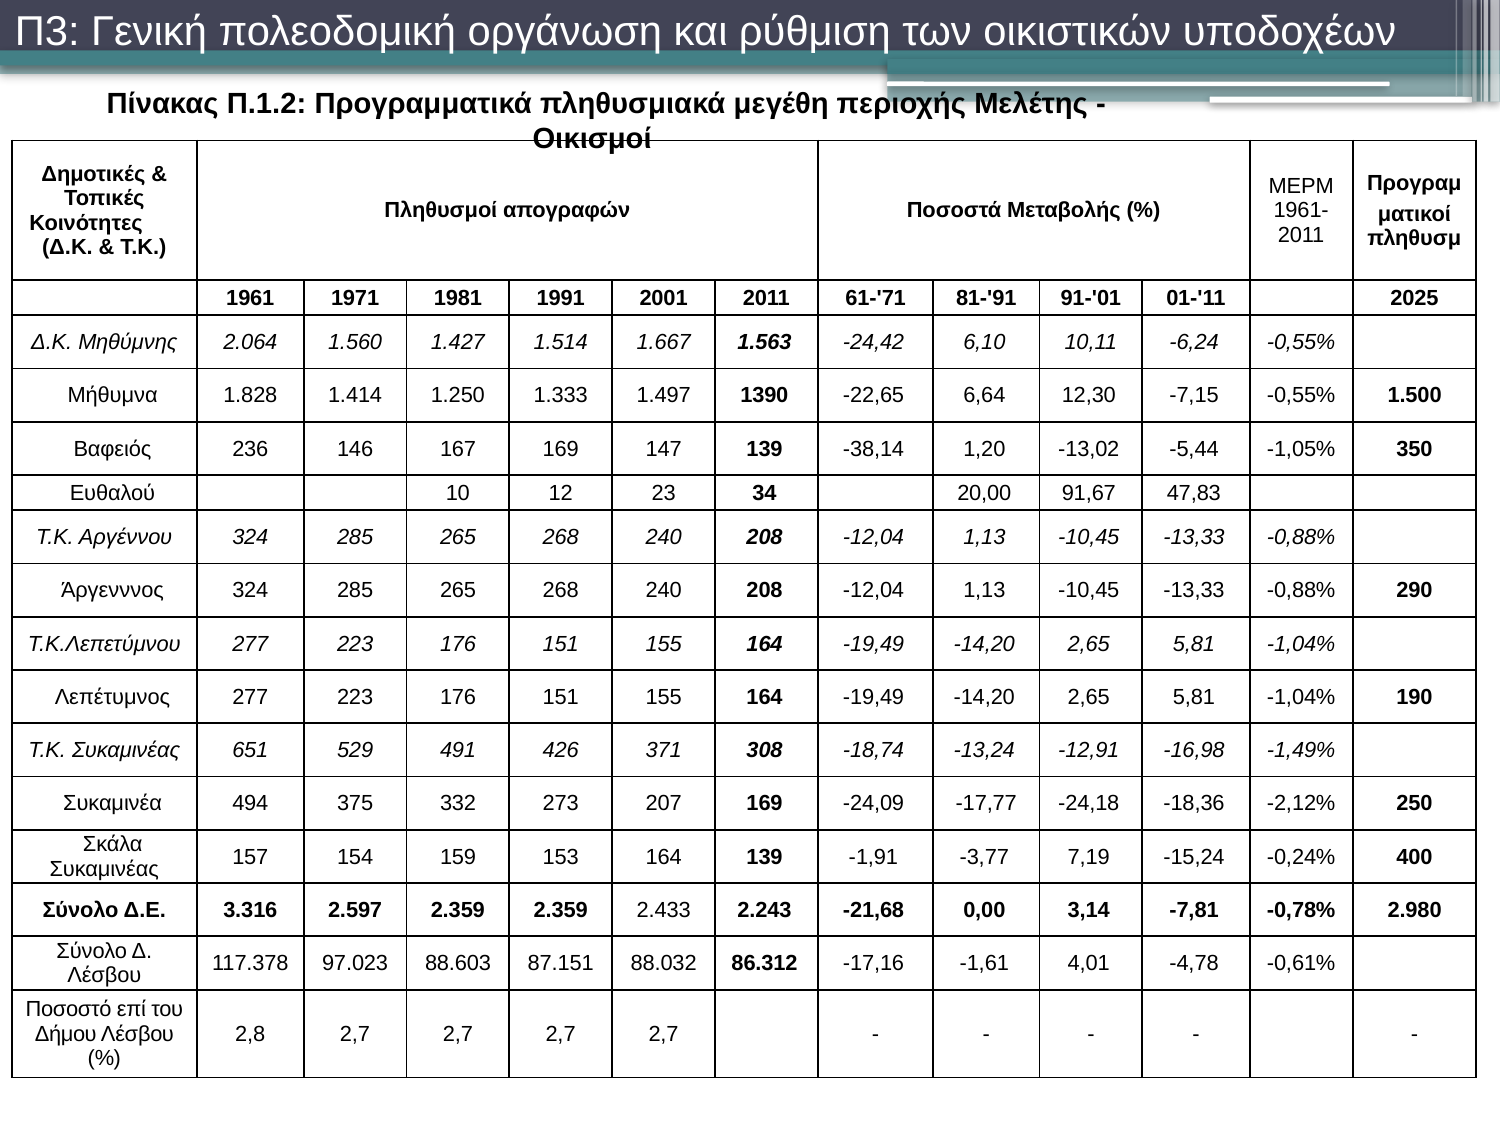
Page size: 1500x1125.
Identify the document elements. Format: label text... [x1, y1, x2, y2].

table_cell 12,30 [1040, 369, 1141, 421]
table_cell 5,81 [1143, 671, 1249, 722]
table_cell - [1040, 991, 1141, 1077]
table_cell 86.312 [716, 937, 817, 989]
table_cell 265 [407, 511, 508, 563]
table_cell -15,24 [1143, 831, 1249, 882]
table_cell 308 [716, 724, 817, 776]
table_cell 1.497 [613, 369, 714, 421]
table_cell [1354, 724, 1475, 776]
table_cell 208 [716, 564, 817, 616]
table_cell 97.023 [305, 937, 406, 989]
table_cell Άργενννος [13, 564, 196, 616]
table_cell [1354, 937, 1475, 989]
table_cell -16,98 [1143, 724, 1249, 776]
table_cell Τ.Κ.Λεπετύμνου [13, 618, 196, 669]
table_cell 1,13 [934, 511, 1039, 563]
table_cell 3.316 [198, 884, 303, 935]
table_cell 159 [407, 831, 508, 882]
table_cell 208 [716, 511, 817, 563]
table_cell 2.064 [198, 316, 303, 368]
table_cell 20,00 [934, 476, 1039, 509]
table_cell 2,7 [510, 991, 611, 1077]
table_cell 117.378 [198, 937, 303, 989]
table_cell -4,78 [1143, 937, 1249, 989]
table_cell -18,74 [819, 724, 932, 776]
table_cell -12,04 [819, 564, 932, 616]
table_cell 324 [198, 564, 303, 616]
table_cell 1.250 [407, 369, 508, 421]
table_cell -19,49 [819, 618, 932, 669]
table_cell 2.243 [716, 884, 817, 935]
table_cell [198, 476, 303, 509]
table_cell -38,14 [819, 423, 932, 474]
table_cell 88.032 [613, 937, 714, 989]
table_cell -1,49% [1251, 724, 1352, 776]
table_cell 223 [305, 618, 406, 669]
table_cell -22,65 [819, 369, 932, 421]
table_cell 47,83 [1143, 476, 1249, 509]
table_cell -10,45 [1040, 564, 1141, 616]
table_cell 1971 [305, 281, 406, 314]
table_cell 164 [613, 831, 714, 882]
table_cell 426 [510, 724, 611, 776]
table_cell 240 [613, 564, 714, 616]
table_cell -1,91 [819, 831, 932, 882]
table_cell 1981 [407, 281, 508, 314]
table_cell -18,36 [1143, 777, 1249, 829]
table_cell -5,44 [1143, 423, 1249, 474]
table_cell -0,55% [1251, 316, 1352, 368]
table_cell 6,64 [934, 369, 1039, 421]
table_cell -12,91 [1040, 724, 1141, 776]
table_cell -12,04 [819, 511, 932, 563]
table_cell 91-'01 [1040, 281, 1141, 314]
table_cell -1,04% [1251, 671, 1352, 722]
table_cell 164 [716, 671, 817, 722]
text_box Πίνακας Π.1.2: Προγραμματικά πληθυσμιακά μεγέθη περιοχής Μελέτης - Οικισμοί [13, 94, 1180, 140]
table_cell 273 [510, 777, 611, 829]
table_cell [1354, 476, 1475, 509]
table_cell 151 [510, 671, 611, 722]
table_cell -24,09 [819, 777, 932, 829]
table_cell 529 [305, 724, 406, 776]
table_cell Μήθυμνα [13, 369, 196, 421]
table_cell 4,01 [1040, 937, 1141, 989]
table_cell 155 [613, 618, 714, 669]
table_cell Τ.Κ. Συκαμινέας [13, 724, 196, 776]
table_cell 1,20 [934, 423, 1039, 474]
table_cell 7,19 [1040, 831, 1141, 882]
table_cell -10,45 [1040, 511, 1141, 563]
table_cell 10 [407, 476, 508, 509]
table_cell [305, 476, 406, 509]
table_cell 1.563 [716, 316, 817, 368]
table_cell 01-'11 [1143, 281, 1249, 314]
table_cell 2,7 [407, 991, 508, 1077]
table_cell [1251, 281, 1352, 314]
table_cell 190 [1354, 671, 1475, 722]
table_cell 223 [305, 671, 406, 722]
table_cell -0,88% [1251, 564, 1352, 616]
table_cell -13,24 [934, 724, 1039, 776]
table_cell Βαφειός [13, 423, 196, 474]
table_cell -1,04% [1251, 618, 1352, 669]
table_cell -3,77 [934, 831, 1039, 882]
table_cell Λεπέτυμνος [13, 671, 196, 722]
table_cell 290 [1354, 564, 1475, 616]
table_cell 1991 [510, 281, 611, 314]
table_cell 2.359 [407, 884, 508, 935]
table_cell Ευθαλού [13, 476, 196, 509]
table_cell 169 [716, 777, 817, 829]
table_cell 2.597 [305, 884, 406, 935]
table_cell -14,20 [934, 618, 1039, 669]
table_cell 277 [198, 618, 303, 669]
table_cell Σύνολο Δ. Λέσβου [13, 937, 196, 989]
table_cell 265 [407, 564, 508, 616]
table_cell 491 [407, 724, 508, 776]
table_header Ποσοστά Μεταβολής (%) [819, 141, 1249, 279]
table_cell -19,49 [819, 671, 932, 722]
table_cell 651 [198, 724, 303, 776]
table_cell 154 [305, 831, 406, 882]
table_cell 34 [716, 476, 817, 509]
table_cell 87.151 [510, 937, 611, 989]
table_cell 88.603 [407, 937, 508, 989]
table_cell -7,15 [1143, 369, 1249, 421]
table_cell 400 [1354, 831, 1475, 882]
table_cell 268 [510, 564, 611, 616]
table_header ΜΕΡΜ 1961- 2011 [1251, 141, 1352, 279]
table_cell -14,20 [934, 671, 1039, 722]
table_header Προγραμ ματικοί πληθυσμ [1354, 141, 1475, 279]
table_cell 2.433 [613, 884, 714, 935]
table_cell 5,81 [1143, 618, 1249, 669]
table_cell 61-'71 [819, 281, 932, 314]
table_cell - [1354, 991, 1475, 1077]
table_cell 324 [198, 511, 303, 563]
table_cell Σύνολο Δ.Ε. [13, 884, 196, 935]
table_cell -13,33 [1143, 511, 1249, 563]
table_cell Σκάλα Συκαμινέας [13, 831, 196, 882]
table_cell -21,68 [819, 884, 932, 935]
table_cell 2.359 [510, 884, 611, 935]
table_cell [1354, 511, 1475, 563]
table_cell 151 [510, 618, 611, 669]
table_cell -17,16 [819, 937, 932, 989]
table_cell 167 [407, 423, 508, 474]
table_cell 2,7 [613, 991, 714, 1077]
table_cell 1961 [198, 281, 303, 314]
table_cell -7,81 [1143, 884, 1249, 935]
table_cell [1354, 618, 1475, 669]
table_header Πληθυσμοί απογραφών [198, 141, 817, 279]
table_cell Τ.Κ. Αργέννου [13, 511, 196, 563]
table_cell 1.667 [613, 316, 714, 368]
table_cell 12 [510, 476, 611, 509]
table_cell 268 [510, 511, 611, 563]
table_cell 169 [510, 423, 611, 474]
table_cell 350 [1354, 423, 1475, 474]
table_cell -13,02 [1040, 423, 1141, 474]
table_cell 1.414 [305, 369, 406, 421]
table_cell -6,24 [1143, 316, 1249, 368]
table_cell 1.560 [305, 316, 406, 368]
table_cell 285 [305, 564, 406, 616]
table_cell [1251, 991, 1352, 1077]
table_cell 1.828 [198, 369, 303, 421]
table_cell 2,8 [198, 991, 303, 1077]
table_cell 0,00 [934, 884, 1039, 935]
table_cell 2,65 [1040, 671, 1141, 722]
table_cell 2011 [716, 281, 817, 314]
table_cell 153 [510, 831, 611, 882]
table_cell 3,14 [1040, 884, 1141, 935]
table_cell 1.333 [510, 369, 611, 421]
table_cell 157 [198, 831, 303, 882]
table_cell 240 [613, 511, 714, 563]
table_cell 147 [613, 423, 714, 474]
table_cell -2,12% [1251, 777, 1352, 829]
table_cell 375 [305, 777, 406, 829]
table_cell 155 [613, 671, 714, 722]
table_cell -0,78% [1251, 884, 1352, 935]
table_cell 2,7 [305, 991, 406, 1077]
table_cell 2001 [613, 281, 714, 314]
table_cell 146 [305, 423, 406, 474]
table_cell 371 [613, 724, 714, 776]
table_cell 23 [613, 476, 714, 509]
table_cell 6,10 [934, 316, 1039, 368]
table_cell 1,13 [934, 564, 1039, 616]
table_cell -0,55% [1251, 369, 1352, 421]
table_cell -1,61 [934, 937, 1039, 989]
table_cell -24,18 [1040, 777, 1141, 829]
table_cell [1251, 476, 1352, 509]
table_cell 10,11 [1040, 316, 1141, 368]
table_cell 176 [407, 618, 508, 669]
table_cell -0,88% [1251, 511, 1352, 563]
table_cell -24,42 [819, 316, 932, 368]
table_cell 332 [407, 777, 508, 829]
table_header Δημοτικές & Τοπικές Κοινότητες (Δ.Κ. & Τ.Κ.) [13, 141, 196, 279]
table_cell -17,77 [934, 777, 1039, 829]
text_box Π3: Γενική πολεοδομική οργάνωση και ρύθμιση των οικιστικών υποδοχέων [0, 0, 1443, 57]
table_cell 164 [716, 618, 817, 669]
table_cell [1354, 316, 1475, 368]
table_cell - [819, 991, 932, 1077]
table_cell 250 [1354, 777, 1475, 829]
table_cell [716, 991, 817, 1077]
table_cell - [1143, 991, 1249, 1077]
table_cell 91,67 [1040, 476, 1141, 509]
table_cell 139 [716, 423, 817, 474]
table_cell 1.427 [407, 316, 508, 368]
table_cell - [934, 991, 1039, 1077]
table_cell Ποσοστό επί του Δήμου Λέσβου (%) [13, 991, 196, 1077]
table_cell 1.500 [1354, 369, 1475, 421]
table_cell -1,05% [1251, 423, 1352, 474]
table_cell -0,24% [1251, 831, 1352, 882]
table_cell 285 [305, 511, 406, 563]
table_cell 81-'91 [934, 281, 1039, 314]
table_cell 207 [613, 777, 714, 829]
table_cell 1390 [716, 369, 817, 421]
table_cell 2.980 [1354, 884, 1475, 935]
table_cell 494 [198, 777, 303, 829]
table_cell 139 [716, 831, 817, 882]
table_cell Δ.Κ. Μηθύμνης [13, 316, 196, 368]
table_cell -0,61% [1251, 937, 1352, 989]
table_cell 2025 [1354, 281, 1475, 314]
table_cell -13,33 [1143, 564, 1249, 616]
table_cell [13, 281, 196, 314]
table_cell 176 [407, 671, 508, 722]
table_cell Συκαμινέα [13, 777, 196, 829]
table_cell 2,65 [1040, 618, 1141, 669]
table_cell 277 [198, 671, 303, 722]
table_cell 1.514 [510, 316, 611, 368]
table_cell [819, 476, 932, 509]
table_cell 236 [198, 423, 303, 474]
